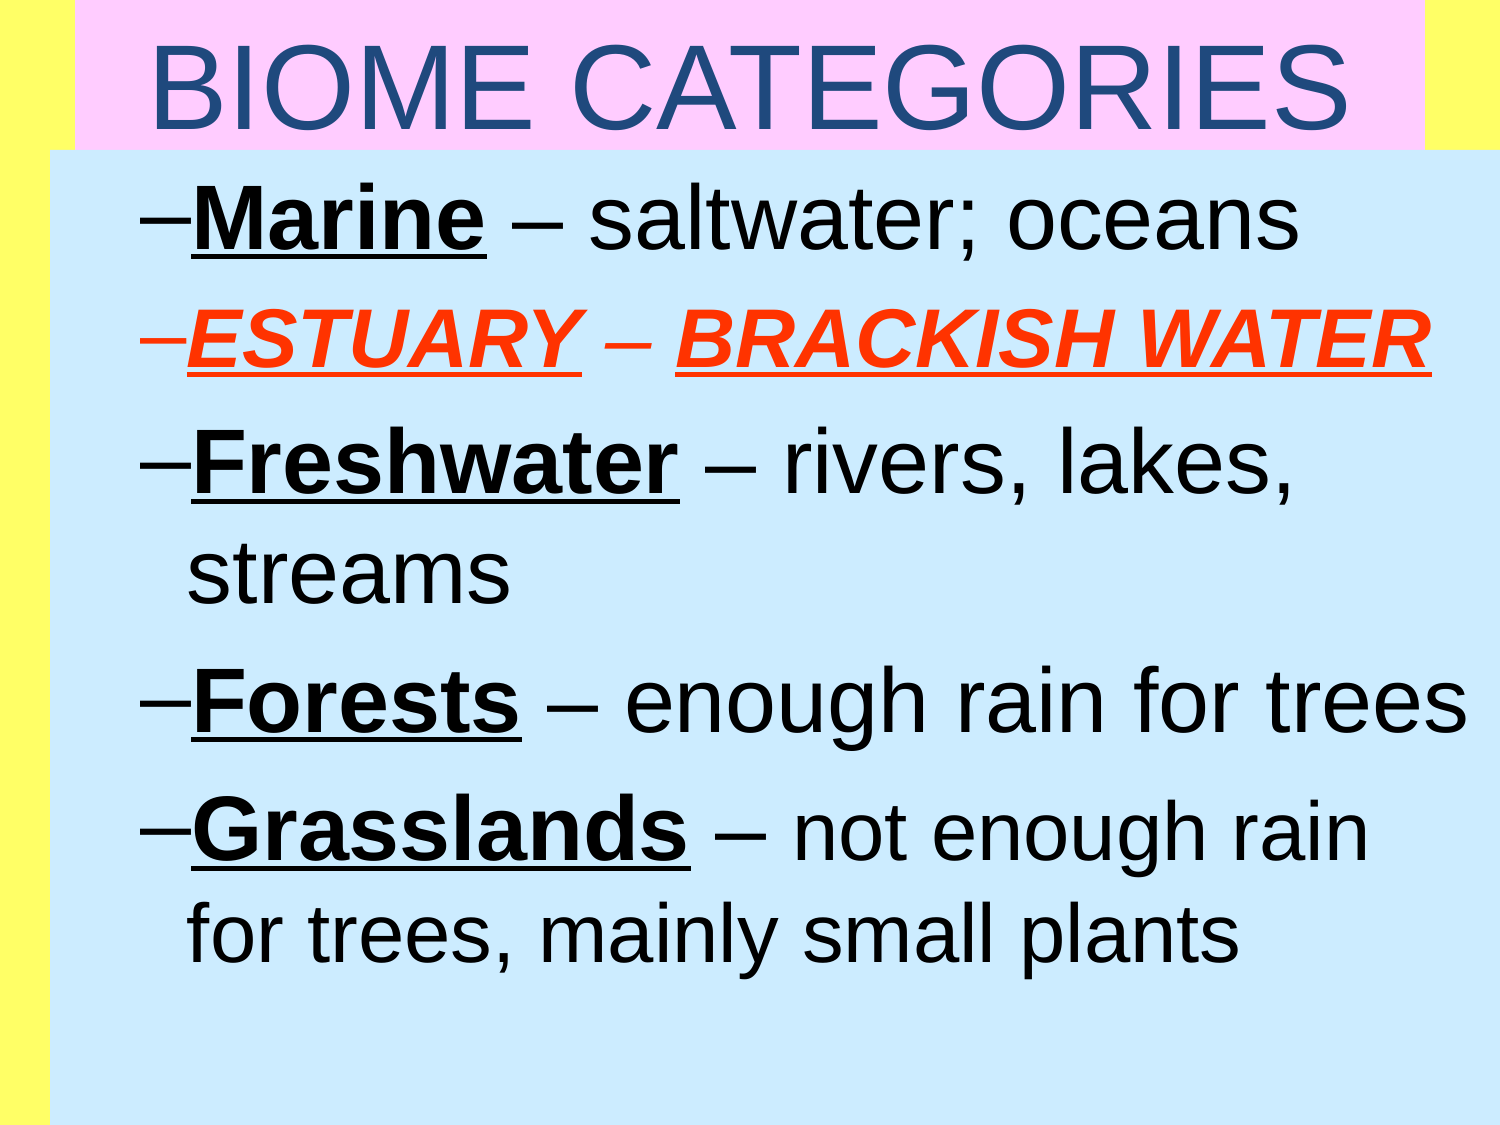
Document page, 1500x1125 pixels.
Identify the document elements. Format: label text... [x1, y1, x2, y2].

list Marine – saltwater; oceans ESTUARY – BRACKISH WATER Freshwater – rivers, lakes, streams Forests – enough rain for trees Grasslands – not enough rain for trees, mainly small plants [50, 149, 1500, 1125]
title BIOME CATEGORIES [75, 0, 1425, 149]
